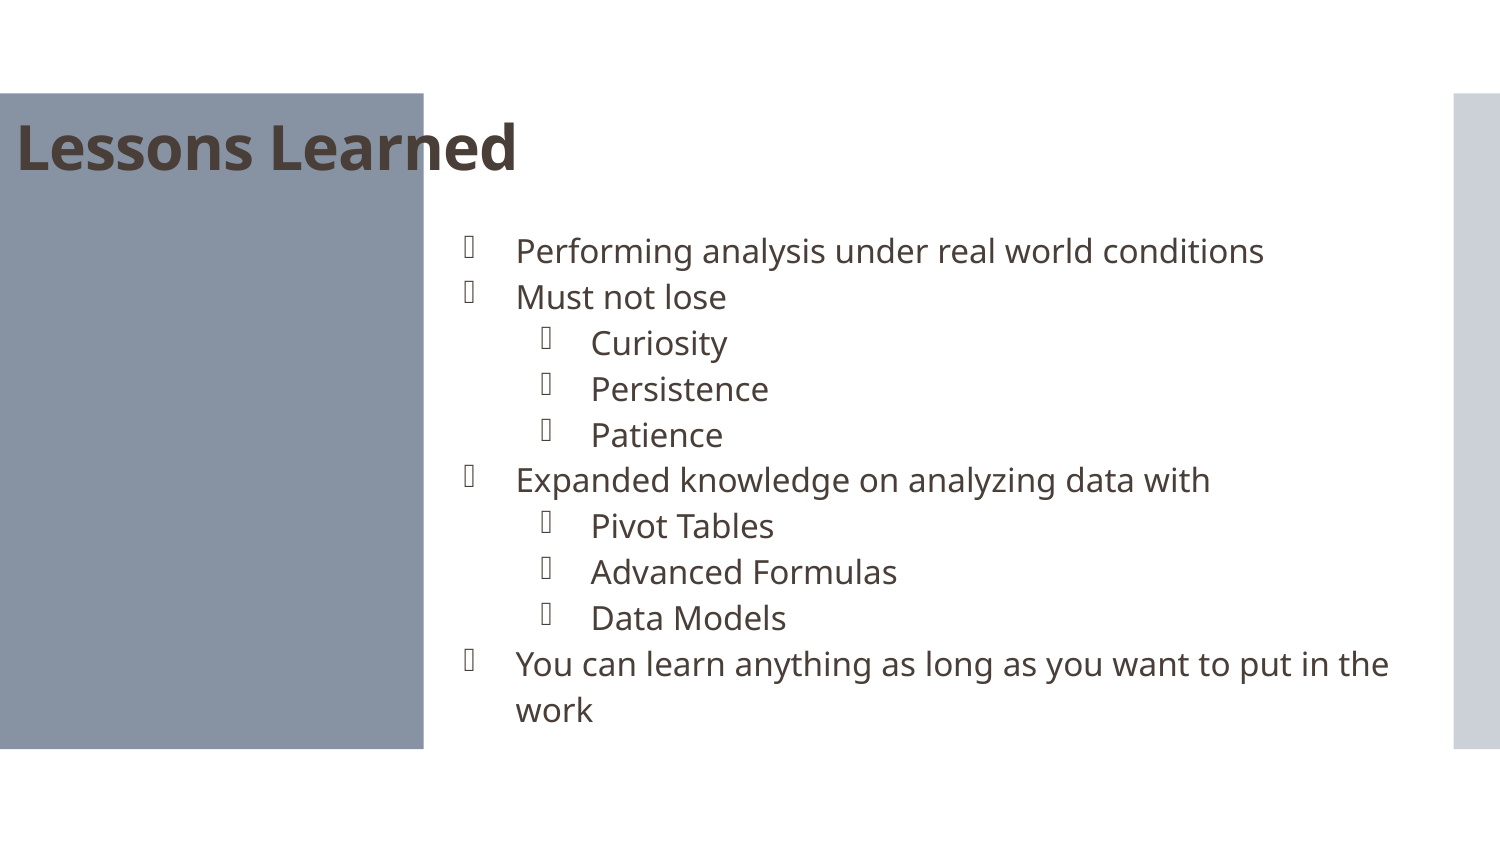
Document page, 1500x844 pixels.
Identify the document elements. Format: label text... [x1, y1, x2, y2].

list Performing analysis under real world conditions Must not lose Curiosity Persistence Patience Expanded knowledge on analyzing data with Pivot Tables Advanced Formulas Data Models You can learn anything as long as you want to put in the work [425, 209, 1450, 751]
title Lessons Learned [0, 92, 784, 326]
